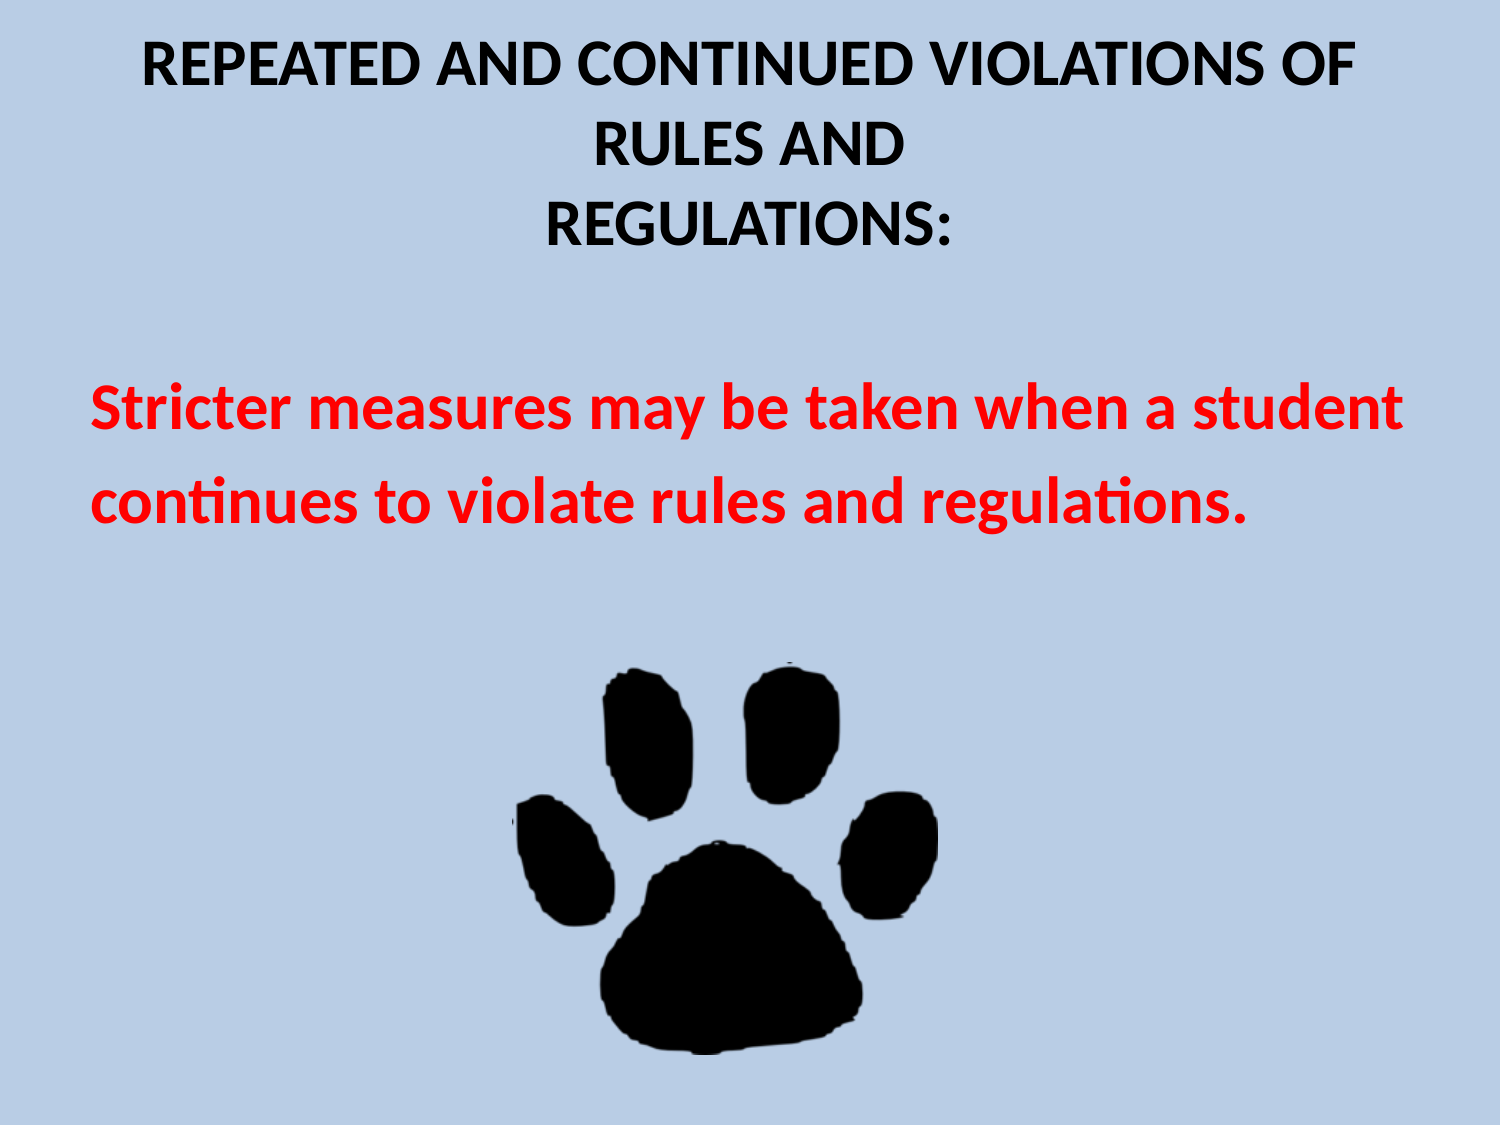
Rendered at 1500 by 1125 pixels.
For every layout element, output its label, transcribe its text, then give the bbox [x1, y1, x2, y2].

title REPEATED AND CONTINUED VIOLATIONS OF RULES AND REGULATIONS: [75, 45, 1425, 233]
picture [512, 662, 938, 1055]
list Stricter measures may be taken when a student continues to violate rules and regulations. [75, 262, 1425, 1005]
